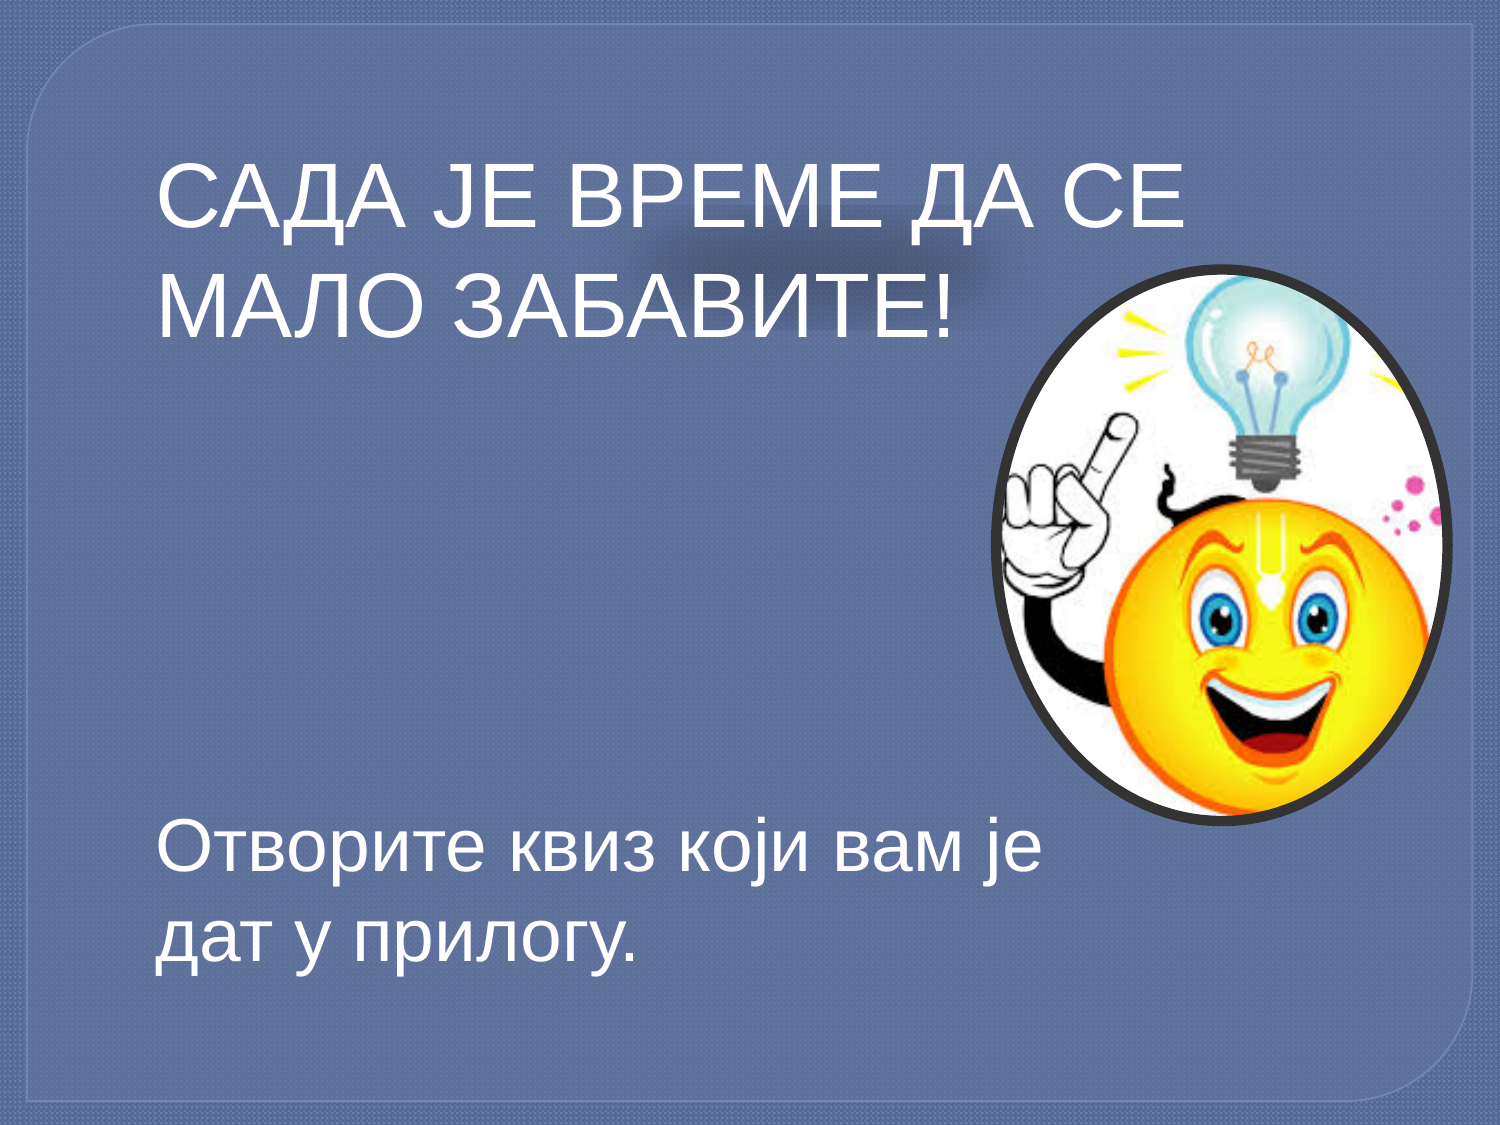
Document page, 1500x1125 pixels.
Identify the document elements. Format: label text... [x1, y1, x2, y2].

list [995, 269, 1448, 822]
text_box САДА ЈЕ ВРЕМЕ ДА СЕ МАЛО ЗАБАВИТЕ! Отворите квиз који вам је дат у прилогу. [140, 128, 1371, 984]
